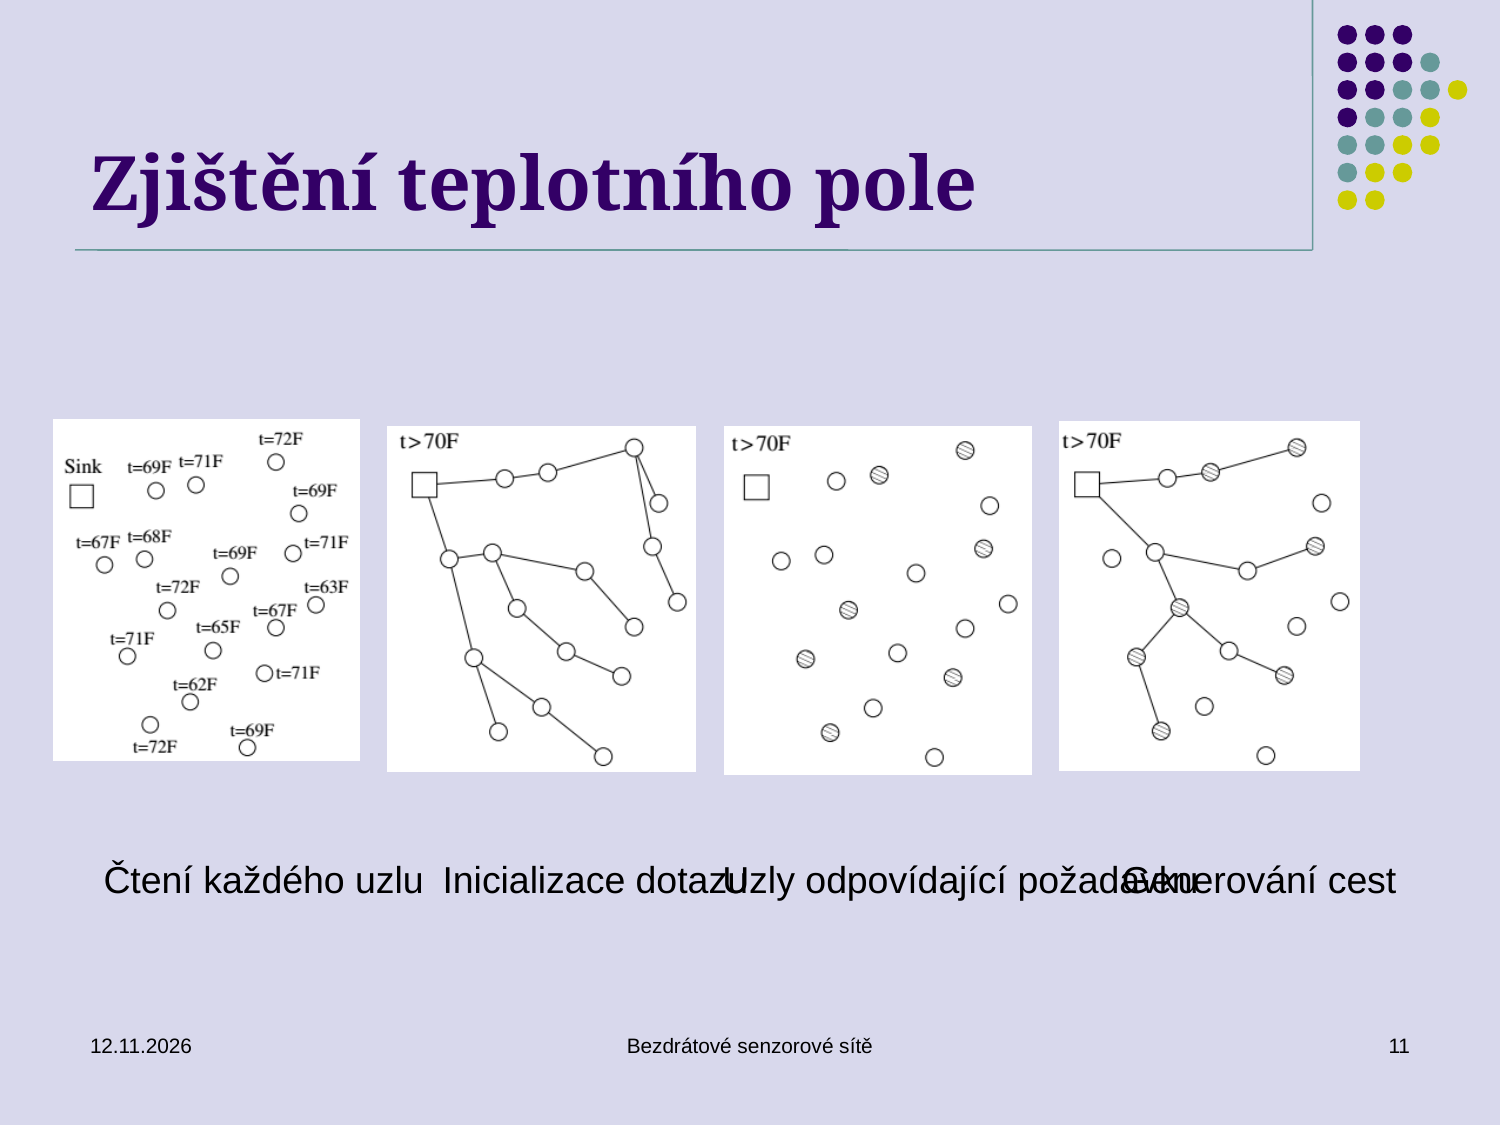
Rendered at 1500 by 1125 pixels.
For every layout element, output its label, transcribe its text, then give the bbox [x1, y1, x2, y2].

picture [387, 426, 697, 772]
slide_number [75, 1025, 425, 1100]
picture [53, 419, 360, 762]
footer Bezdrátové senzorové sítě [512, 1025, 988, 1100]
text_box Uzly odpovídající požadavku [707, 848, 1107, 909]
picture [724, 426, 1032, 775]
slide_number 11 [1074, 1025, 1425, 1100]
text_box Inicializace dotazu [427, 848, 707, 909]
text_box Čtení každého uzlu [88, 848, 427, 909]
title Zjištění teplotního pole [75, 20, 1313, 233]
picture [1059, 421, 1360, 772]
text_box Generování cest [1107, 848, 1412, 909]
